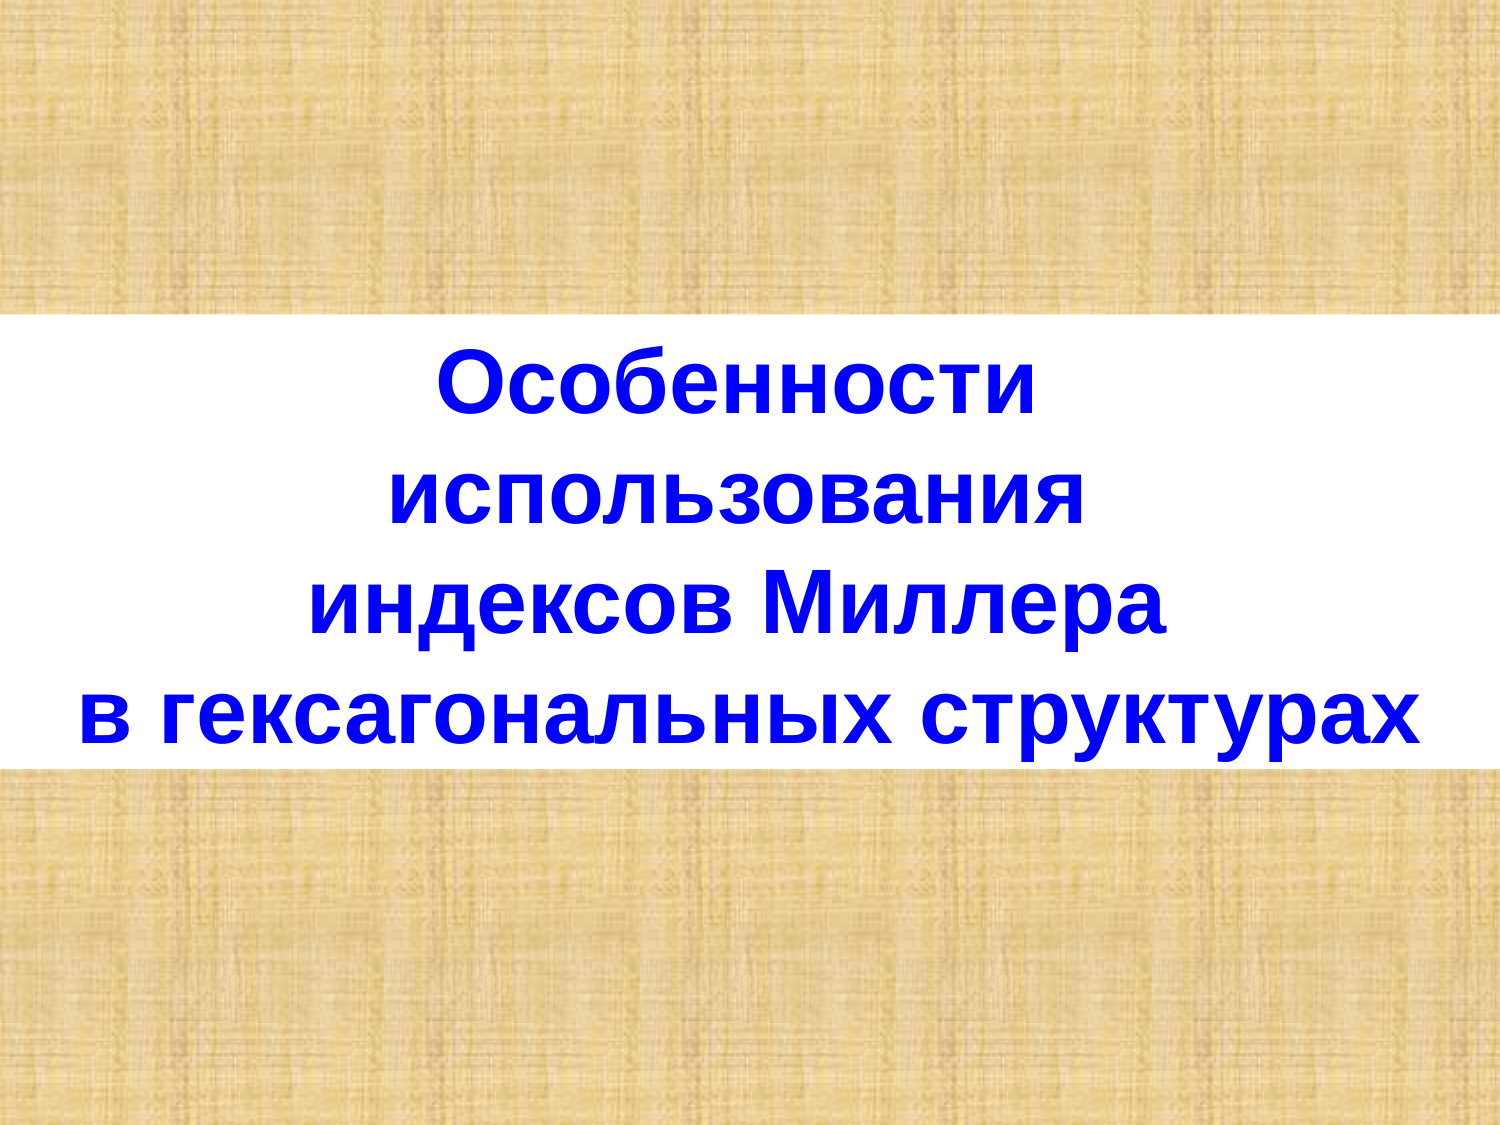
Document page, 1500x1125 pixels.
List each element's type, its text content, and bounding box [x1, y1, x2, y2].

picture [0, 769, 1500, 1125]
picture [0, 0, 1500, 314]
text_box Особенности использования индексов Миллера в гексагональных структурах [0, 314, 1500, 769]
